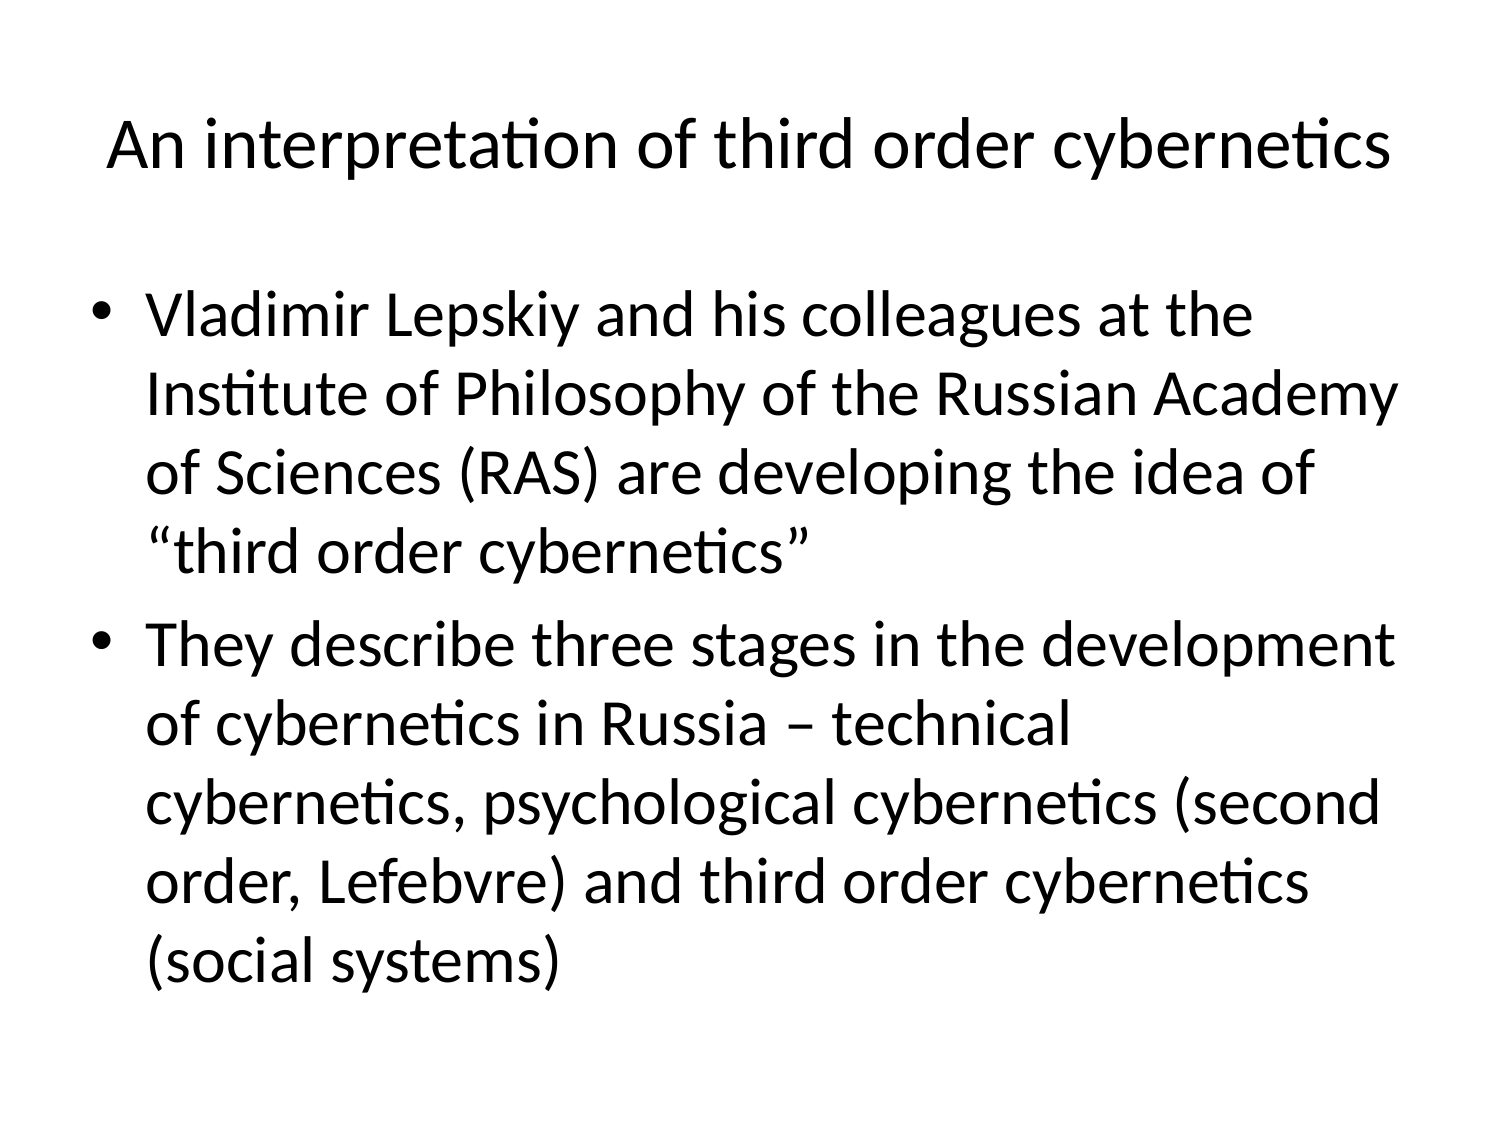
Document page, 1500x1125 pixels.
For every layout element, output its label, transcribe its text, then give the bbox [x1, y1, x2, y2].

list Vladimir Lepskiy and his colleagues at the Institute of Philosophy of the Russian Academy of Sciences (RAS) are developing the idea of “third order cybernetics” They describe three stages in the development of cybernetics in Russia – technical cybernetics, psychological cybernetics (second order, Lefebvre) and third order cybernetics (social systems) [75, 262, 1425, 1005]
title An interpretation of third order cybernetics [75, 45, 1425, 233]
